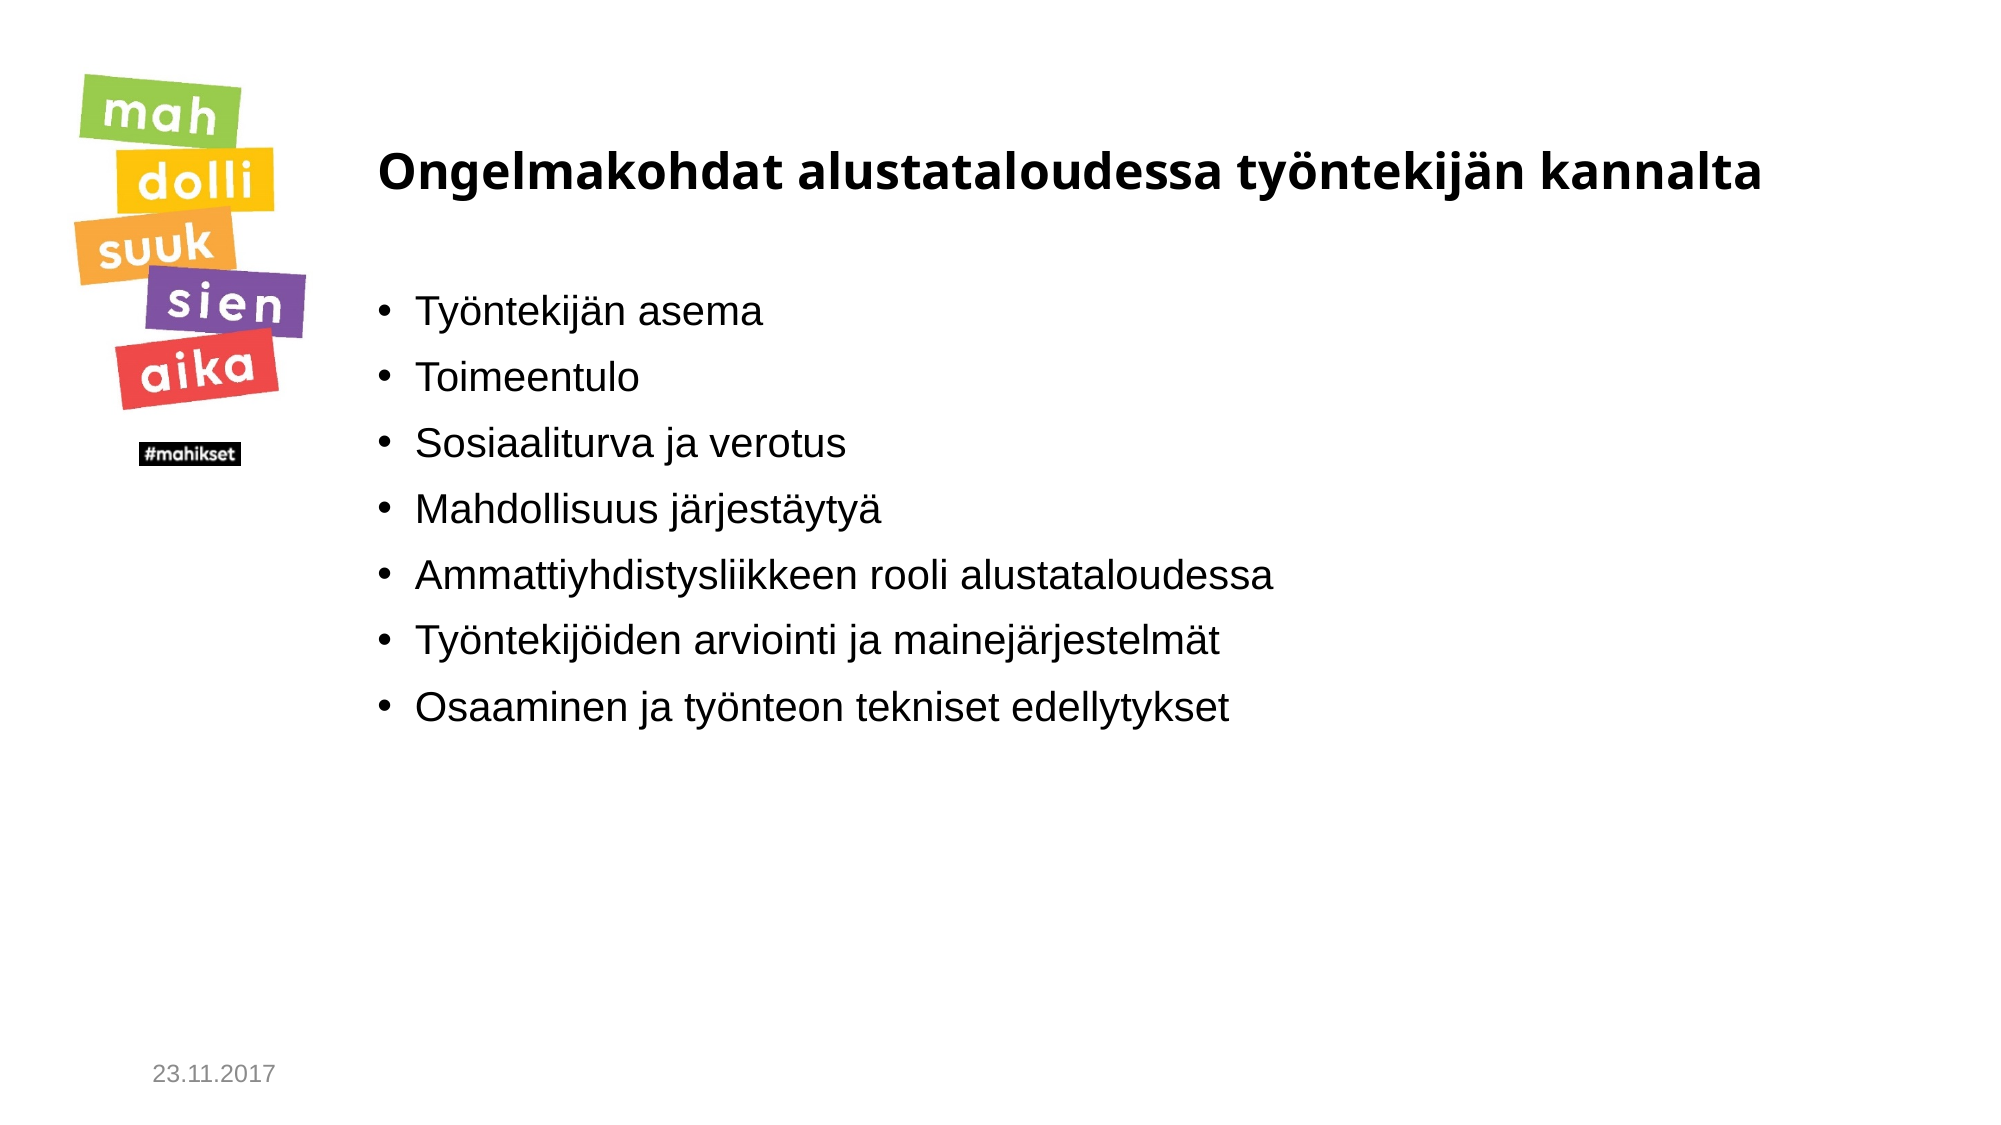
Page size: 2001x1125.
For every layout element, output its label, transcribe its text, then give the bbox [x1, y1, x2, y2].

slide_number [137, 1042, 588, 1103]
picture [139, 442, 241, 466]
picture [67, 64, 313, 420]
list Työntekijän asema Toimeentulo Sosiaaliturva ja verotus Mahdollisuus järjestäytyä Ammattiyhdistysliikkeen rooli alustataloudessa Työntekijöiden arviointi ja mainejärjestelmät Osaaminen ja työnteon tekniset edellytykset [362, 282, 1863, 997]
title Ongelmakohdat alustataloudessa työntekijän kannalta [362, 64, 1863, 282]
